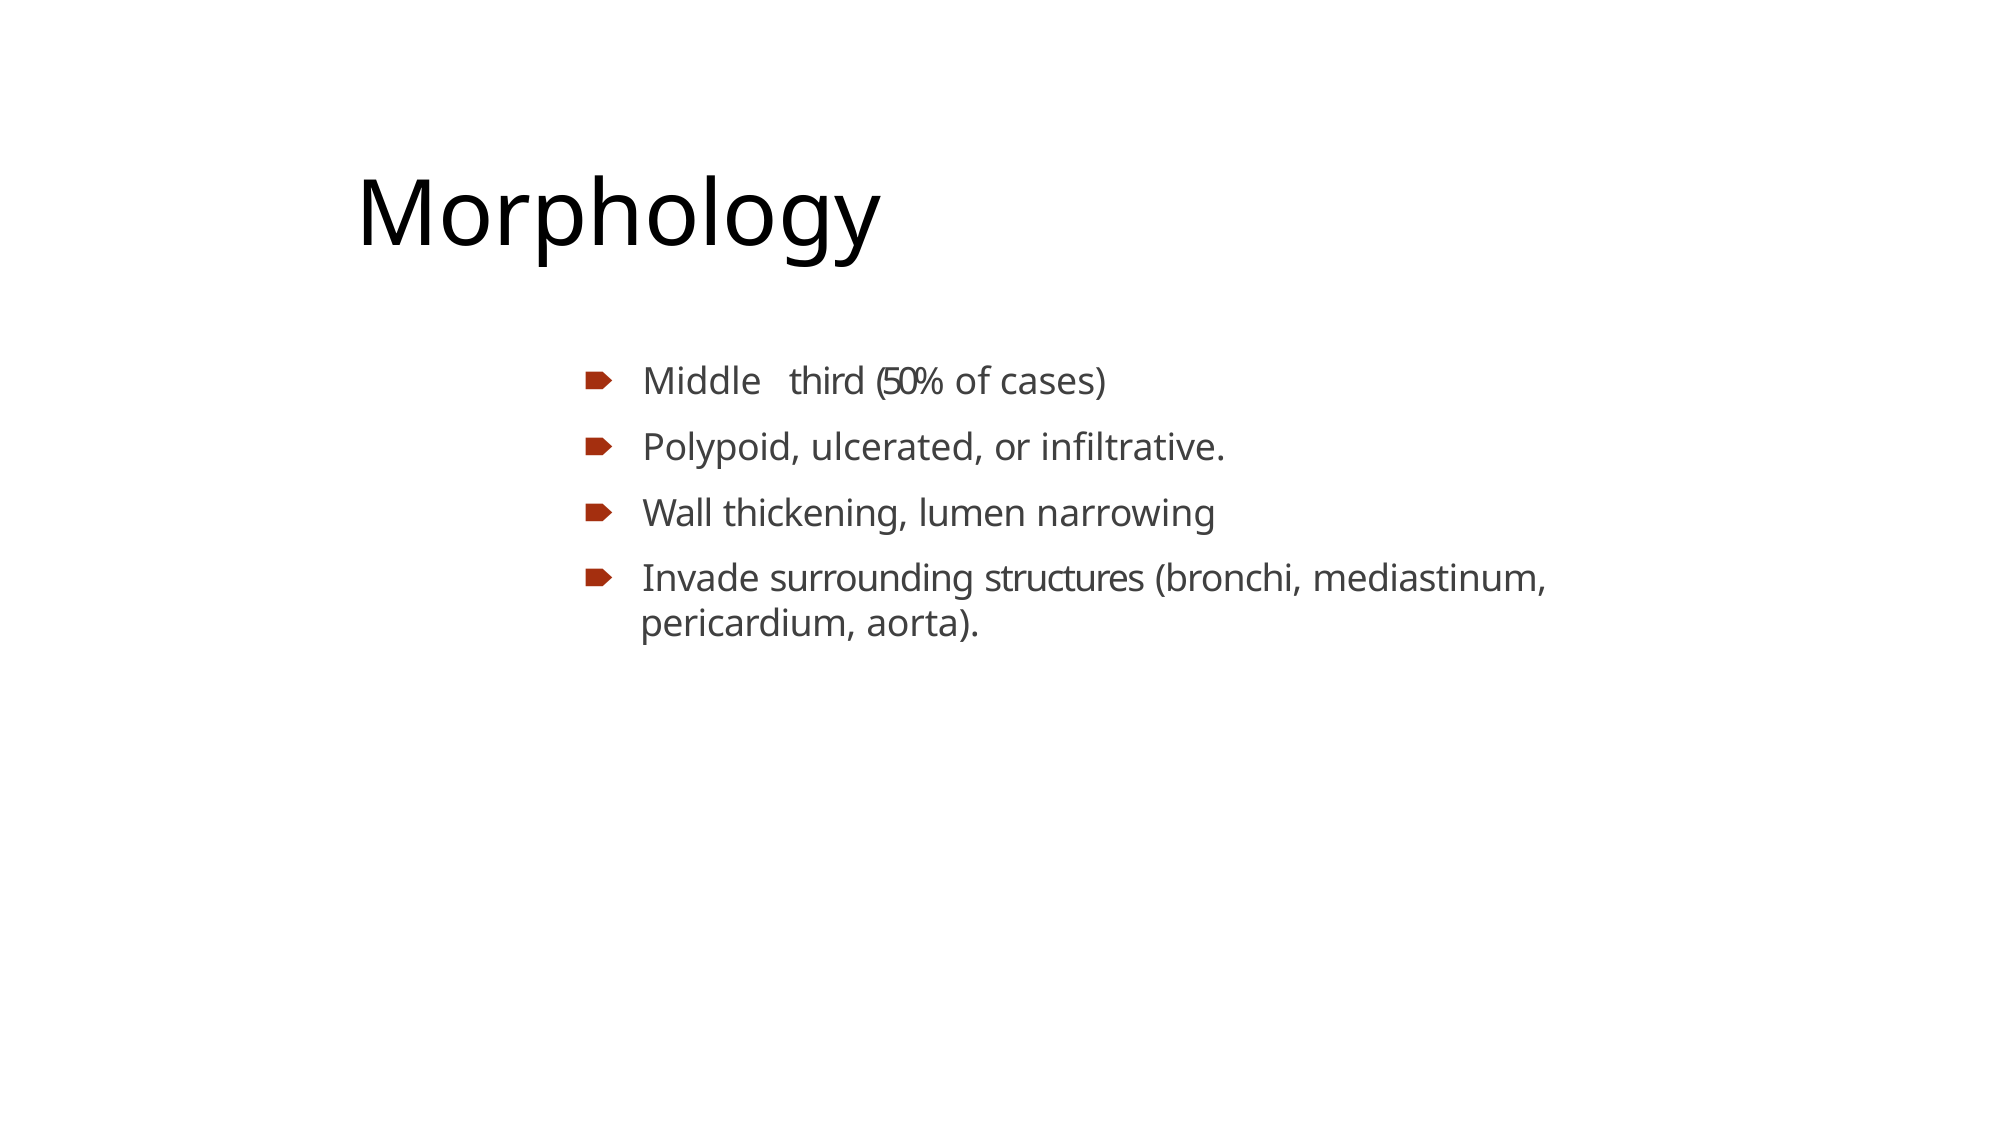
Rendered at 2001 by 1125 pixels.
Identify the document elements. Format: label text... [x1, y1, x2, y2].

text_box 🠶 Middle third (50% of cases) 🠶 Polypoid, ulcerated, or infiltrative. 🠶 Wall thickening, lumen narrowing 🠶 Invade surrounding structures (bronchi, mediastinum, pericardium, aorta). [581, 333, 1603, 645]
title Morphology [353, 34, 1647, 303]
